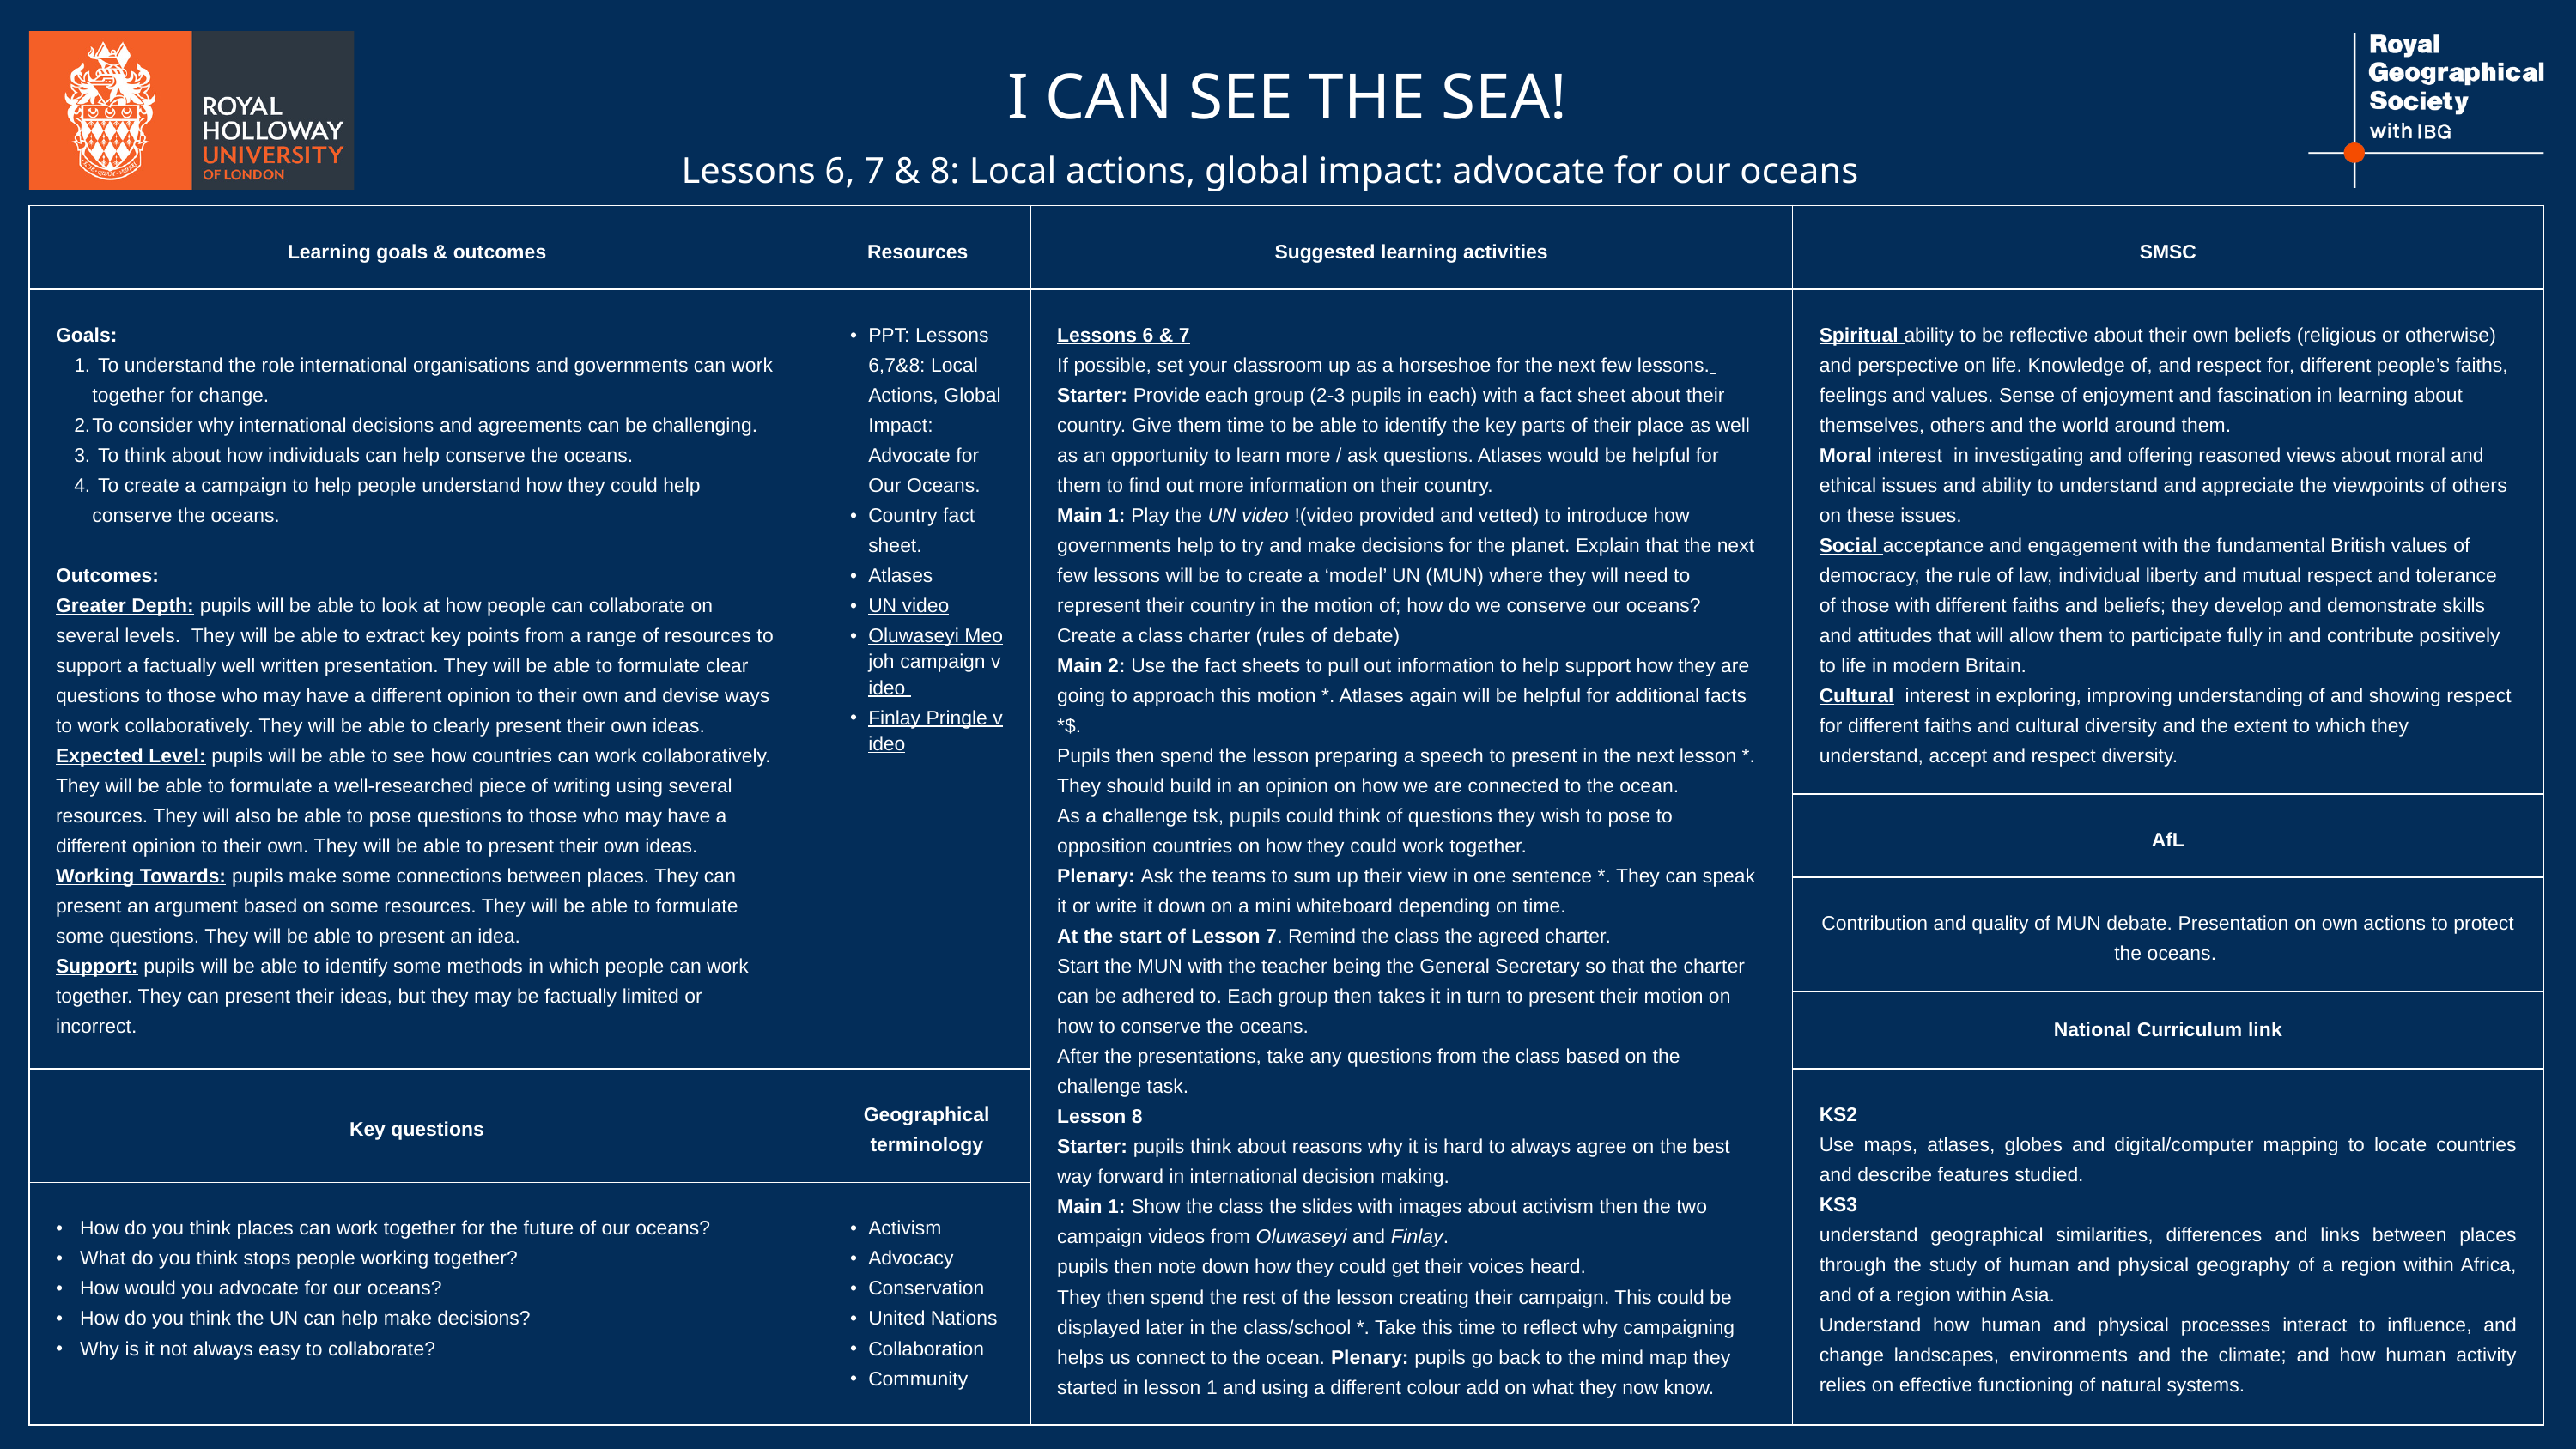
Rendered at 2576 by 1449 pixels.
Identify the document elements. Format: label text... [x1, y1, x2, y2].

table_cell Key questions [30, 1070, 805, 1182]
text_box I CAN SEE THE SEA! [922, 31, 1654, 132]
text_box [2308, 33, 2544, 188]
table_header Resources [805, 206, 1030, 288]
table_header Suggested learning activities [1031, 206, 1792, 288]
table_cell Contribution and quality of MUN debate. Presentation on own actions to protect the oceans. [1793, 878, 2543, 991]
table_cell National Curriculum link [1793, 992, 2543, 1068]
table_cell KS2 Use maps, atlases, globes and digital/computer mapping to locate countries and describe features studied. KS3 understand geographical similarities, differences and links between places through the study of human and physical geography of a region within Africa, and of a region within Asia. Understand how human and physical processes interact to influence, and change landscapes, environments and the climate; and how human activity relies on effective functioning of natural systems. [1793, 1070, 2543, 1424]
text_box [28, 31, 355, 190]
table_cell AfL [1793, 795, 2543, 876]
table_header Learning goals & outcomes [30, 206, 805, 288]
table_header SMSC [1793, 206, 2543, 288]
table_cell Spiritual ability to be reflective about their own beliefs (religious or otherwise) and perspective on life. Knowledge of, and respect for, different people’s faiths, feelings and values. Sense of enjoyment and fascination in learning about themselves, others and the world around them. Moral interest in investigating and offering reasoned views about moral and ethical issues and ability to understand and appreciate the viewpoints of others on these issues. Social acceptance and engagement with the fundamental British values of democracy, the rule of law, individual liberty and mutual respect and tolerance of those with different faiths and beliefs; they develop and demonstrate skills and attitudes that will allow them to participate fully in and contribute positively to life in modern Britain. Cultural interest in exploring, improving understanding of and showing respect for different faiths and cultural diversity and the extent to which they understand, accept and respect diversity. [1793, 290, 2543, 793]
table_cell How do you think places can work together for the future of our oceans? What do you think stops people working together? How would you advocate for our oceans? How do you think the UN can help make decisions? Why is it not always easy to collaborate? [30, 1183, 805, 1424]
table_cell Activism Advocacy Conservation United Nations Collaboration Community [805, 1183, 1030, 1424]
table_cell PPT: Lessons 6,7&8: Local Actions, Global Impact: Advocate for Our Oceans. Country fact sheet. Atlases UN video Oluwaseyi Meojoh campaign video Finlay Pringle video [805, 290, 1030, 1068]
text_box Lessons 6, 7 & 8: Local actions, global impact: advocate for our oceans [681, 140, 1895, 191]
table_cell Geographical terminology [805, 1070, 1030, 1182]
table_cell Goals: To understand the role international organisations and governments can work together for change. To consider why international decisions and agreements can be challenging. To think about how individuals can help conserve the oceans. To create a campaign to help people understand how they could help conserve the oceans. Outcomes: Greater Depth: pupils will be able to look at how people can collaborate on several levels. They will be able to extract key points from a range of resources to support a factually well written presentation. They will be able to formulate clear questions to those who may have a different opinion to their own and devise ways to work collaboratively. They will be able to clearly present their own ideas. Expected Level: pupils will be able to see how countries can work collaboratively. They will be able to formulate a well-researched piece of writing using several resources. They will also be able to pose questions to those who may have a different opinion to their own. They will be able to present their own ideas. Working Towards: pupils make some connections between places. They can present an argument based on some resources. They will be able to formulate some questions. They will be able to present an idea. Support: pupils will be able to identify some methods in which people can work together. They can present their ideas, but they may be factually limited or incorrect. [30, 290, 805, 1068]
table_cell Lessons 6 & 7 If possible, set your classroom up as a horseshoe for the next few lessons. Starter: Provide each group (2-3 pupils in each) with a fact sheet about their country. Give them time to be able to identify the key parts of their place as well as an opportunity to learn more / ask questions. Atlases would be helpful for them to find out more information on their country. Main 1: Play the UN video !(video provided and vetted) to introduce how governments help to try and make decisions for the planet. Explain that the next few lessons will be to create a ‘model’ UN (MUN) where they will need to represent their country in the motion of; how do we conserve our oceans? Create a class charter (rules of debate) Main 2: Use the fact sheets to pull out information to help support how they are going to approach this motion *. Atlases again will be helpful for additional facts *$. Pupils then spend the lesson preparing a speech to present in the next lesson *. They should build in an opinion on how we are connected to the ocean. As a challenge tsk, pupils could think of questions they wish to pose to opposition countries on how they could work together. Plenary: Ask the teams to sum up their view in one sentence *. They can speak it or write it down on a mini whiteboard depending on time. At the start of Lesson 7. Remind the class the agreed charter. Start the MUN with the teacher being the General Secretary so that the charter can be adhered to. Each group then takes it in turn to present their motion on how to conserve the oceans. After the presentations, take any questions from the class based on the challenge task. Lesson 8 Starter: pupils think about reasons why it is hard to always agree on the best way forward in international decision making. Main 1: Show the class the slides with images about activism then the two campaign videos from Oluwaseyi and Finlay. pupils then note down how they could get their voices heard. They then spend the rest of the lesson creating their campaign. This could be displayed later in the class/school *. Take this time to reflect why campaigning helps us connect to the ocean. Plenary: pupils go back to the mind map they started in lesson 1 and using a different colour add on what they now know. [1031, 290, 1792, 1424]
